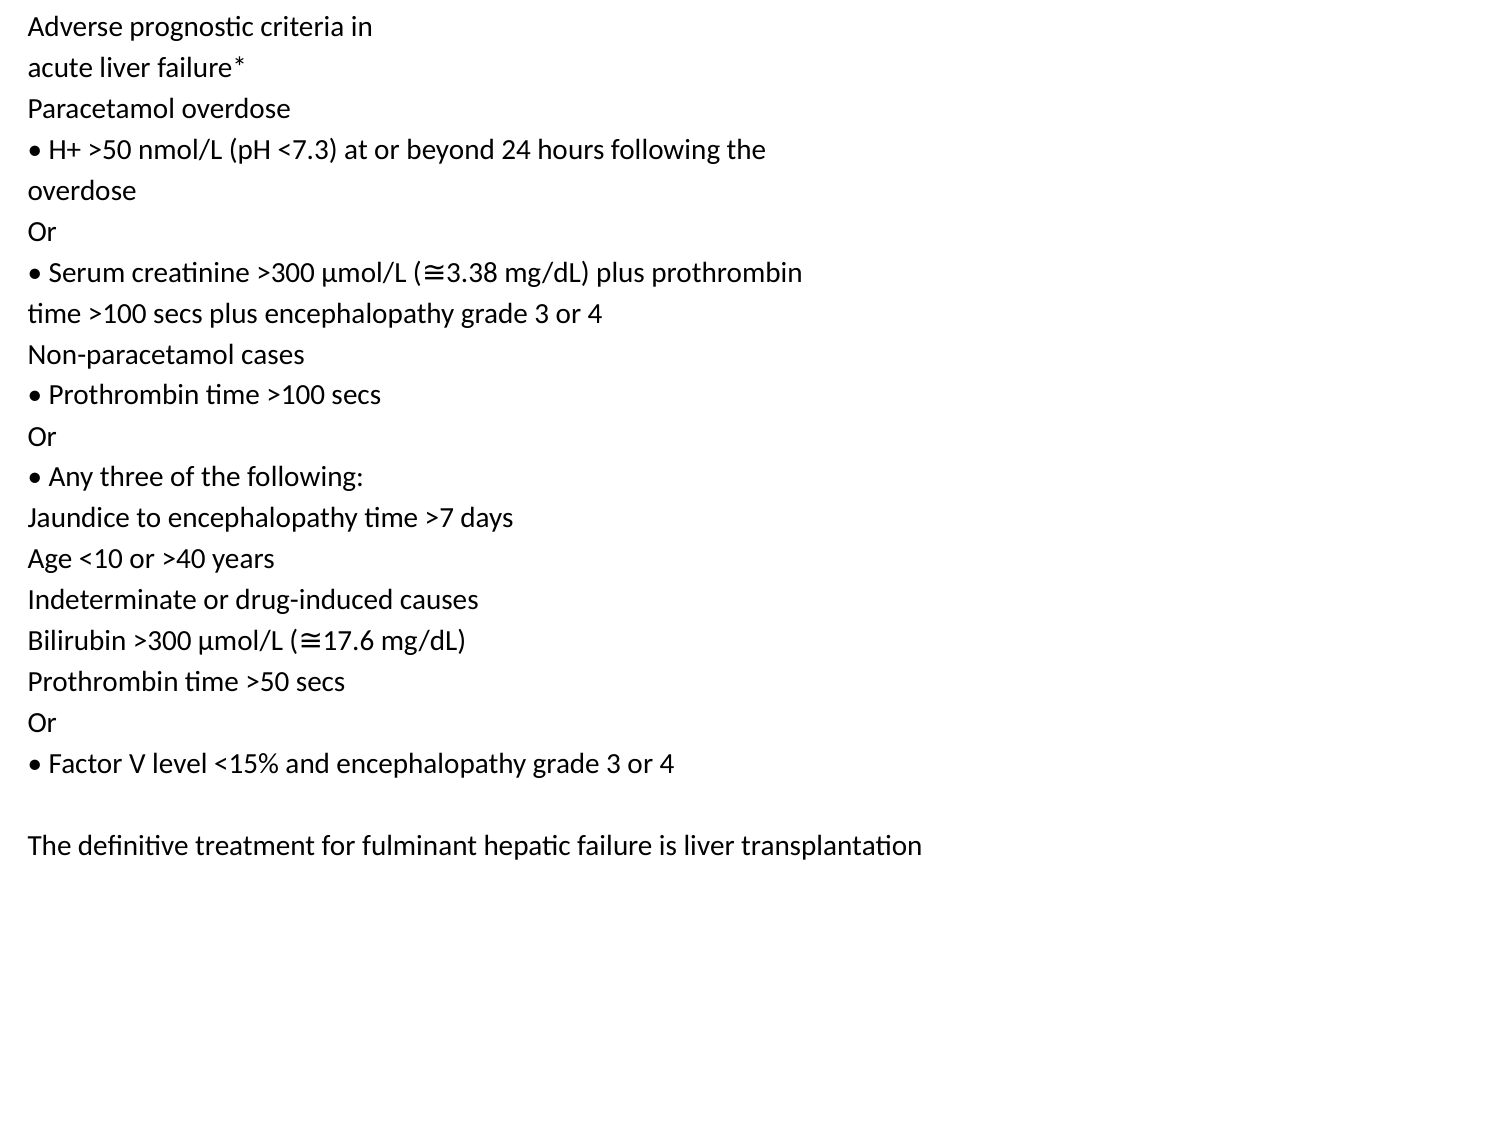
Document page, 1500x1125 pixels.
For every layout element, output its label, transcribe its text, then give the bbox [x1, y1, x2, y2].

list Adverse prognostic criteria in acute liver failure* Paracetamol overdose • H+ >50 nmol/L (pH <7.3) at or beyond 24 hours following the overdose Or • Serum creatinine >300 µmol/L (≅3.38 mg/dL) plus prothrombin time >100 secs plus encephalopathy grade 3 or 4 Non-paracetamol cases • Prothrombin time >100 secs Or • Any three of the following: Jaundice to encephalopathy time >7 days Age <10 or >40 years Indeterminate or drug-induced causes Bilirubin >300 µmol/L (≅17.6 mg/dL) Prothrombin time >50 secs Or • Factor V level <15% and encephalopathy grade 3 or 4 The definitive treatment for fulminant hepatic failure is liver transplantation [12, 0, 1488, 1113]
